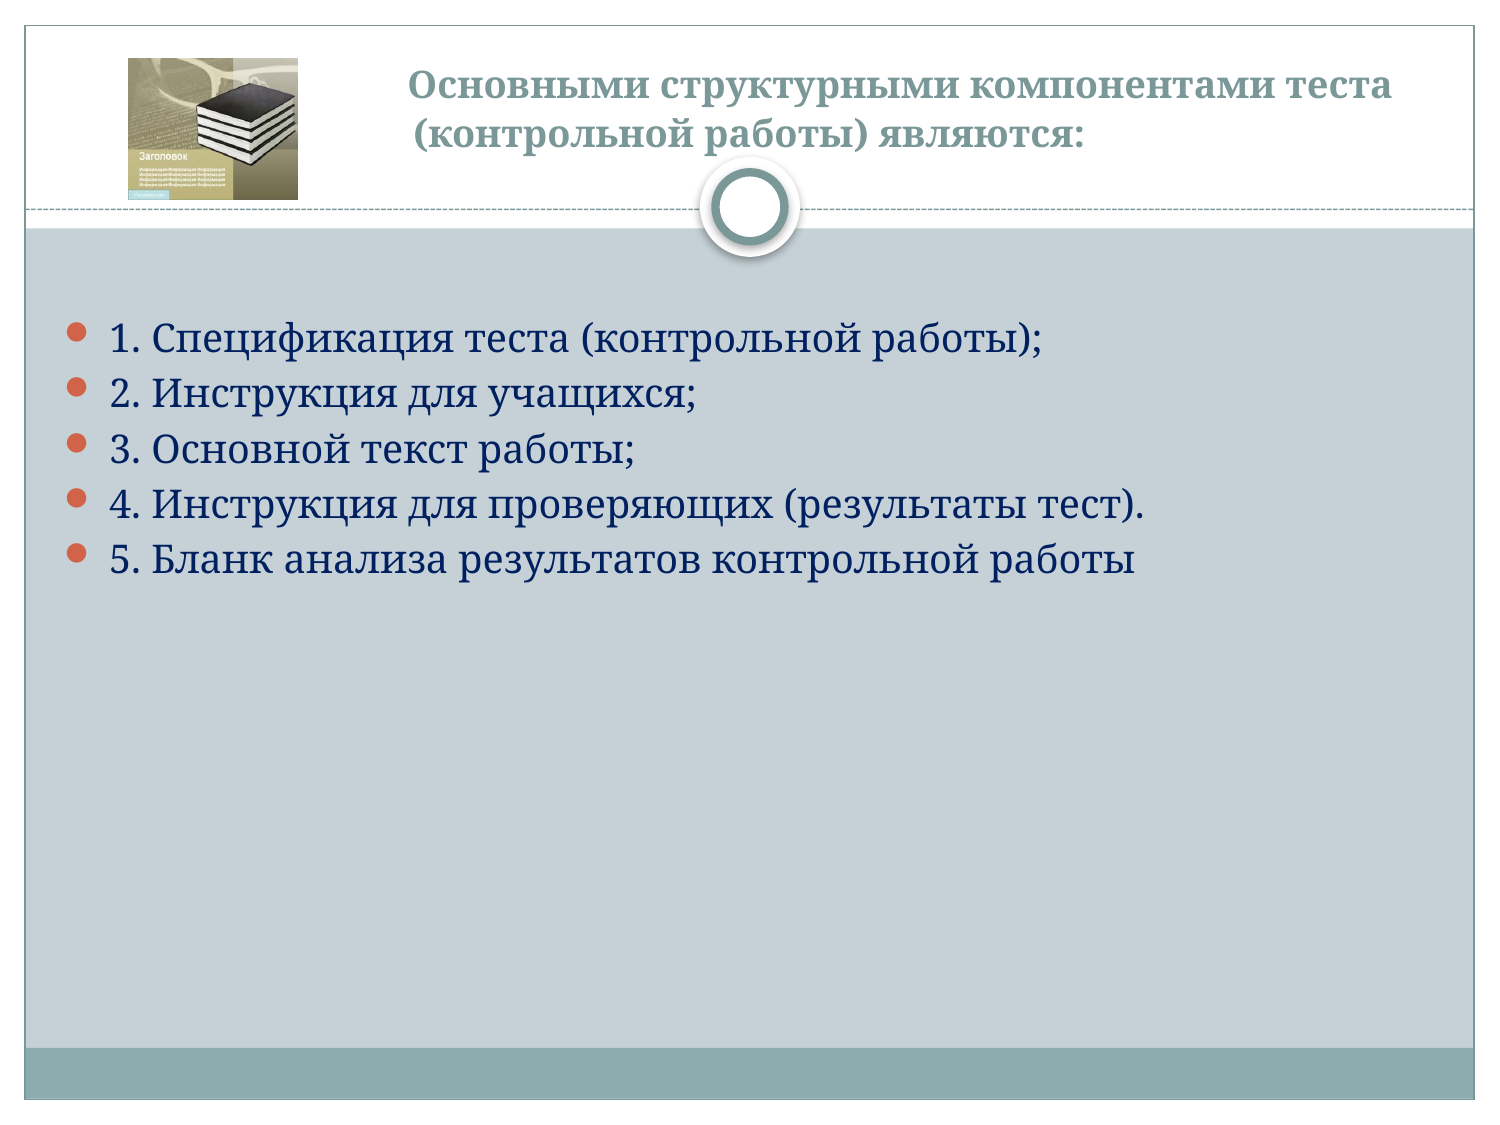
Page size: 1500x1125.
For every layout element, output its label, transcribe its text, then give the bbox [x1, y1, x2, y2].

list 1. Спецификация теста (контрольной работы); 2. Инструкция для учащихся; 3. Основной текст работы; 4. Инструкция для проверяющих (результаты тест). 5. Бланк анализа результатов контрольной работы [49, 250, 1445, 1001]
title Основными структурными компонентами теста (контрольной работы) являются: [49, 37, 1450, 162]
picture [128, 58, 298, 200]
